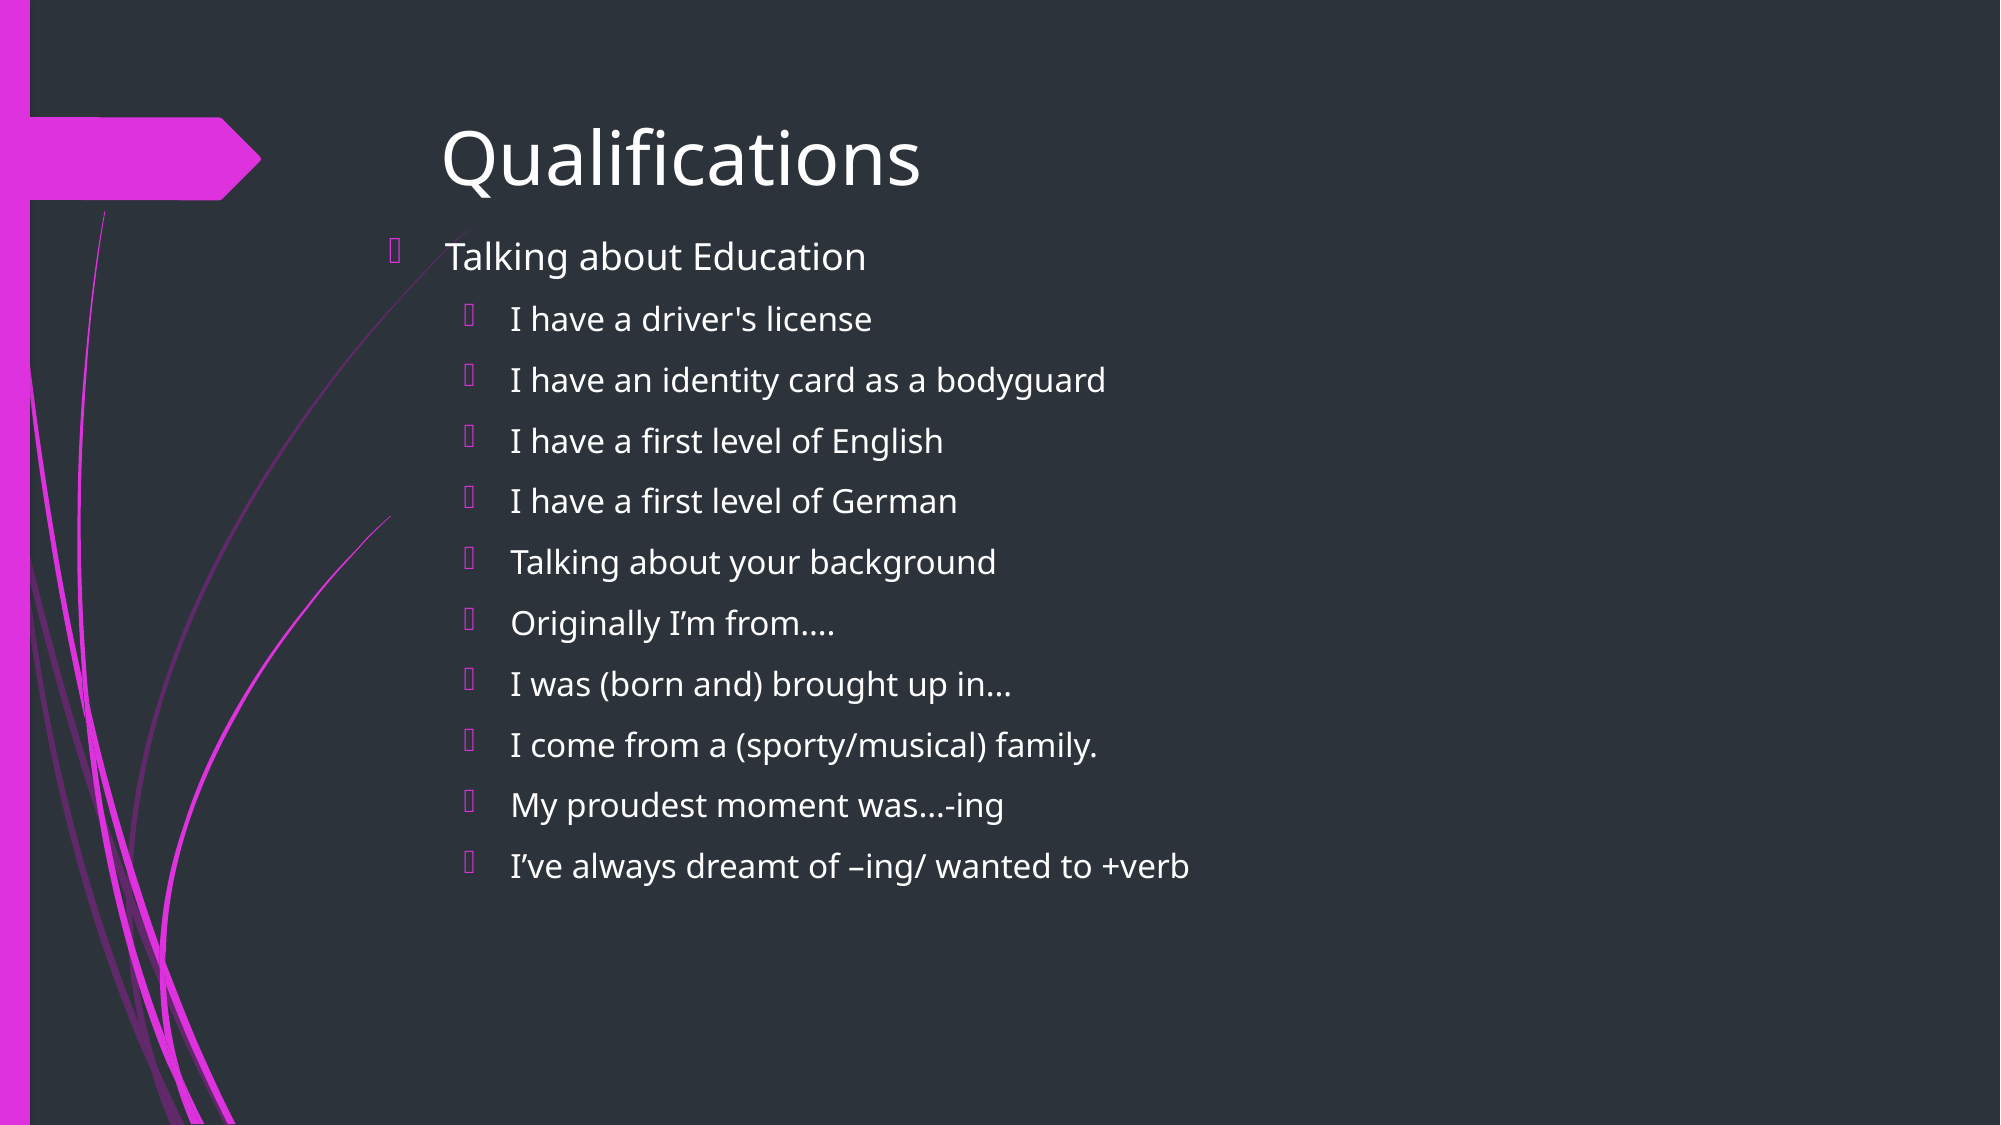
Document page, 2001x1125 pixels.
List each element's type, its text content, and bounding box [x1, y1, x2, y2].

title Qualifications [425, 102, 1888, 224]
list Talking about Education I have a driver's license I have an identity card as a bodyguard I have a first level of English I have a first level of German Talking about your background Originally I’m from…. I was (born and) brought up in… I come from a (sporty/musical) family. My proudest moment was…-ing I’ve always dreamt of –ing/ wanted to +verb [373, 224, 1888, 970]
